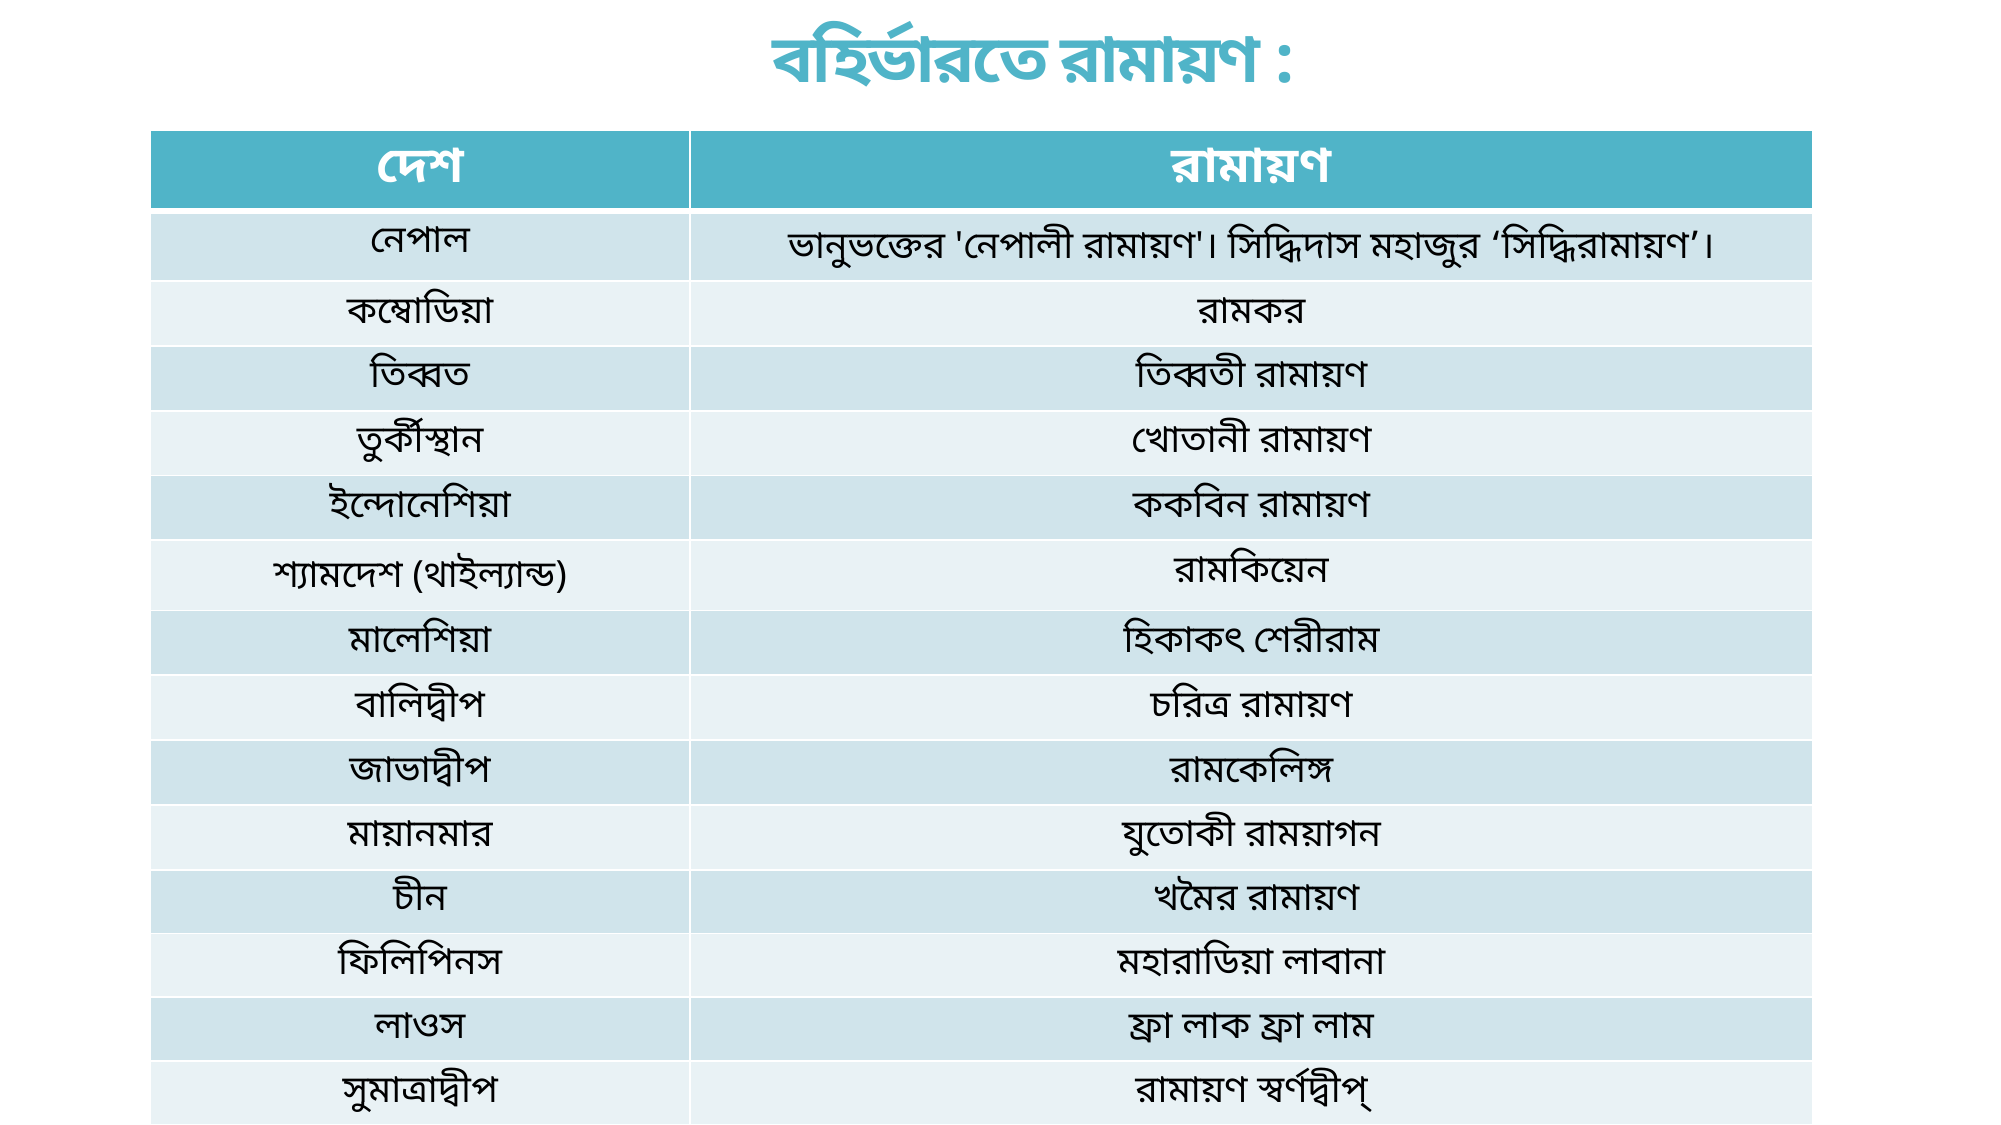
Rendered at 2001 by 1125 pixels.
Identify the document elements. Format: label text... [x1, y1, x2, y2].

table_cell মহারাডিয়া লাবানা [691, 934, 1812, 996]
table_cell ককবিন রামায়ণ [691, 476, 1812, 539]
table_cell যুতোকী রাময়াগন [691, 806, 1812, 869]
table_cell রামকর [691, 282, 1812, 345]
table_cell শ্যামদেশ (থাইল্যান্ড) [151, 541, 689, 610]
table_header দেশ [151, 131, 689, 208]
table_cell ফ্রা লাক ফ্রা লাম [691, 998, 1812, 1060]
table_cell হিকাকৎ শেরীরাম [691, 611, 1812, 674]
table_cell রামকিয়েন [691, 541, 1812, 610]
table_cell চীন [151, 871, 689, 933]
table_cell তুর্কীস্থান [151, 412, 689, 475]
table_cell তিব্বতী রামায়ণ [691, 347, 1812, 410]
table_header রামায়ণ [691, 131, 1812, 208]
table_cell ইন্দোনেশিয়া [151, 476, 689, 539]
table_cell জাভাদ্বীপ [151, 741, 689, 804]
table_cell ভানুভক্তের 'নেপালী রামায়ণ'। সিদ্ধিদাস মহাজুর ‘সিদ্ধিরামায়ণ’। [691, 214, 1812, 280]
table_cell রামায়ণ স্বর্ণদ্বীপ্ [691, 1062, 1812, 1124]
table_cell চরিত্র রামায়ণ [691, 676, 1812, 739]
title বহির্ভারতে রামায়ণ : [150, 30, 1918, 95]
table_cell মায়ানমার [151, 806, 689, 869]
table_cell সুমাত্রাদ্বীপ [151, 1062, 689, 1124]
table_cell মালেশিয়া [151, 611, 689, 674]
table_cell খোতানী রামায়ণ [691, 412, 1812, 475]
table_cell খমৈর রামায়ণ [691, 871, 1812, 933]
table_cell তিব্বত [151, 347, 689, 410]
table_cell রামকেলিঙ্গ [691, 741, 1812, 804]
table_cell লাওস [151, 998, 689, 1060]
table_cell বালিদ্বীপ [151, 676, 689, 739]
table_cell নেপাল [151, 214, 689, 280]
table_cell কম্বোডিয়া [151, 282, 689, 345]
table_cell ফিলিপিনস [151, 934, 689, 996]
